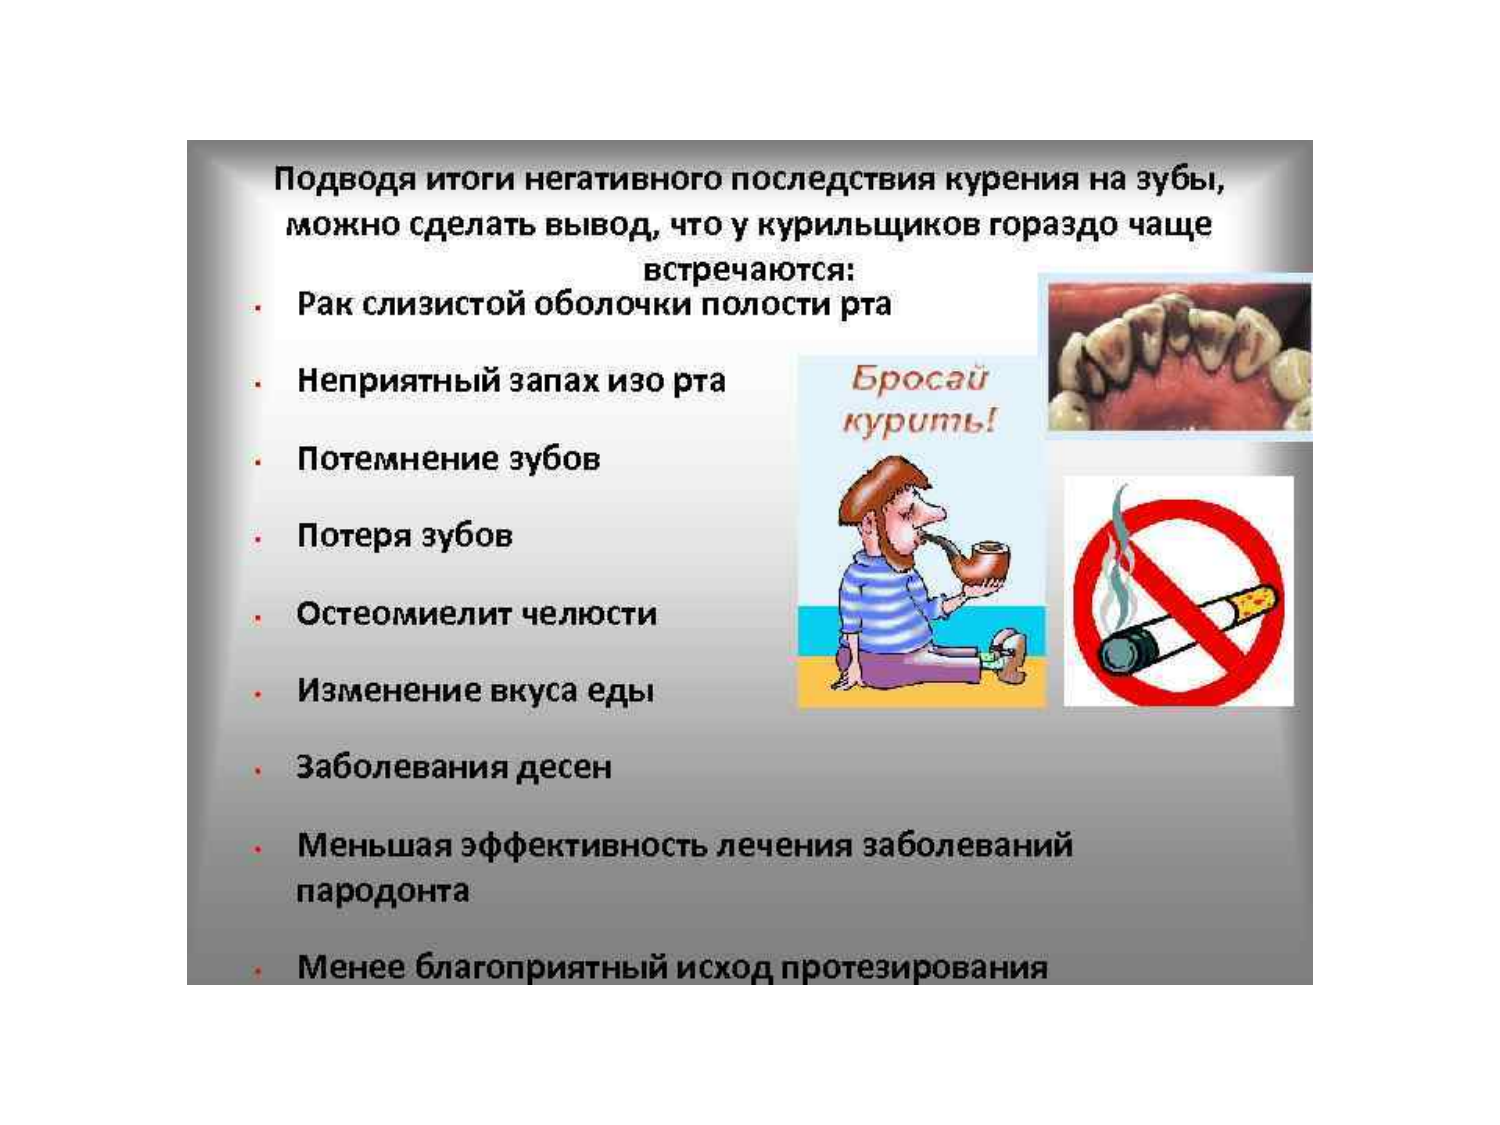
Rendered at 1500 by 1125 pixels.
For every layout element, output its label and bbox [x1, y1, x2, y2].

picture [187, 140, 1313, 985]
